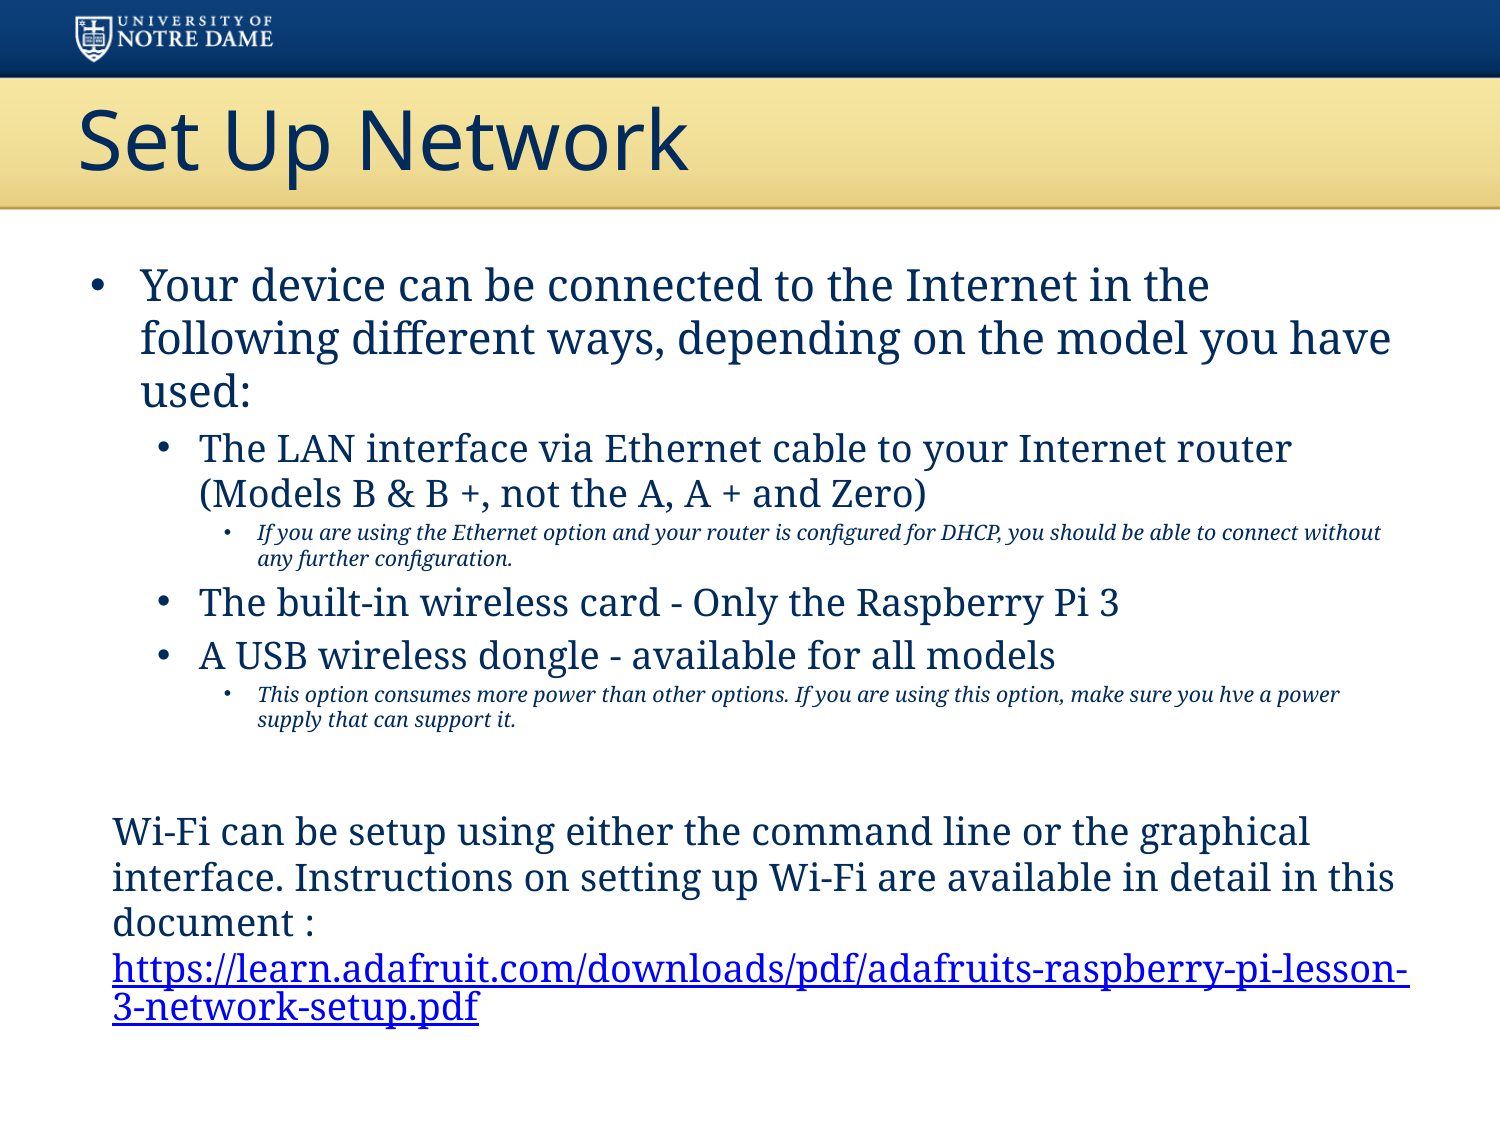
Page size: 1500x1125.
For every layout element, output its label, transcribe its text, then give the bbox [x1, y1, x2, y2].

title Set Up Network [62, 62, 1425, 213]
list Your device can be connected to the Internet in the following different ways, depending on the model you have used: The LAN interface via Ethernet cable to your Internet router (Models B & B +, not the A, A + and Zero) If you are using the Ethernet option and your router is configured for DHCP, you should be able to connect without any further configuration. The built-in wireless card - Only the Raspberry Pi 3 A USB wireless dongle - available for all models This option consumes more power than other options. If you are using this option, make sure you hve a power supply that can support it. Wi-Fi can be setup using either the command line or the graphical interface. Instructions on setting up Wi-Fi are available in detail in this document : https://learn.adafruit.com/downloads/pdf/adafruits-raspberry-pi-lesson-3-network-setup.pdf [75, 249, 1425, 1005]
picture [0, 0, 1500, 1125]
